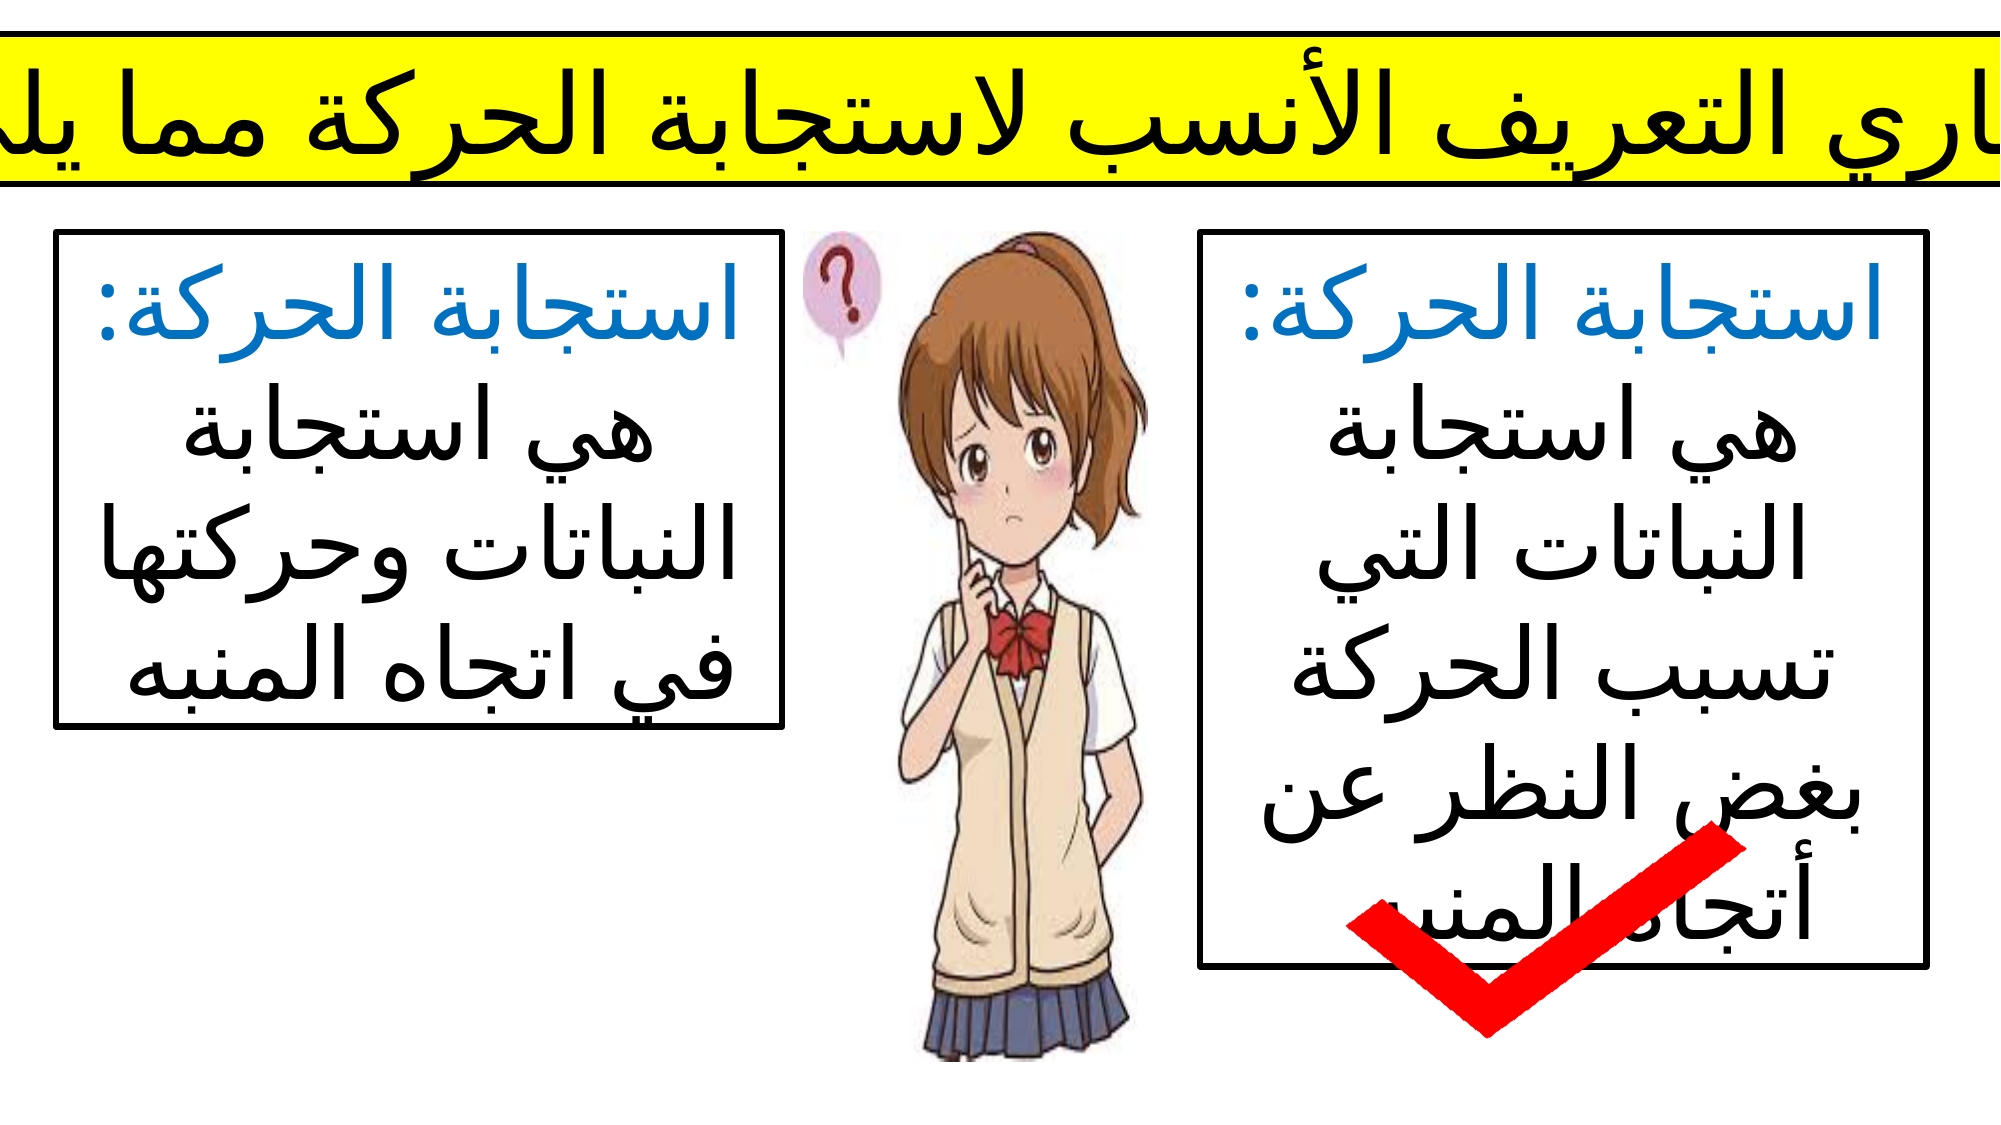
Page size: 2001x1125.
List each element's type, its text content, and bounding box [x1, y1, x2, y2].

text_box استجابة الحركة: هي استجابة النباتات وحركتها في اتجاه المنبه [55, 231, 783, 727]
picture [803, 231, 1148, 1062]
text_box استجابة الحركة: هي استجابة النباتات التي تسبب الحركة بغض النظر عن أتجاه المنبه [1199, 231, 1927, 967]
text_box اختاري التعريف الأنسب لاستجابة الحركة مما يلي [0, 34, 2000, 185]
picture [1337, 767, 1755, 1090]
